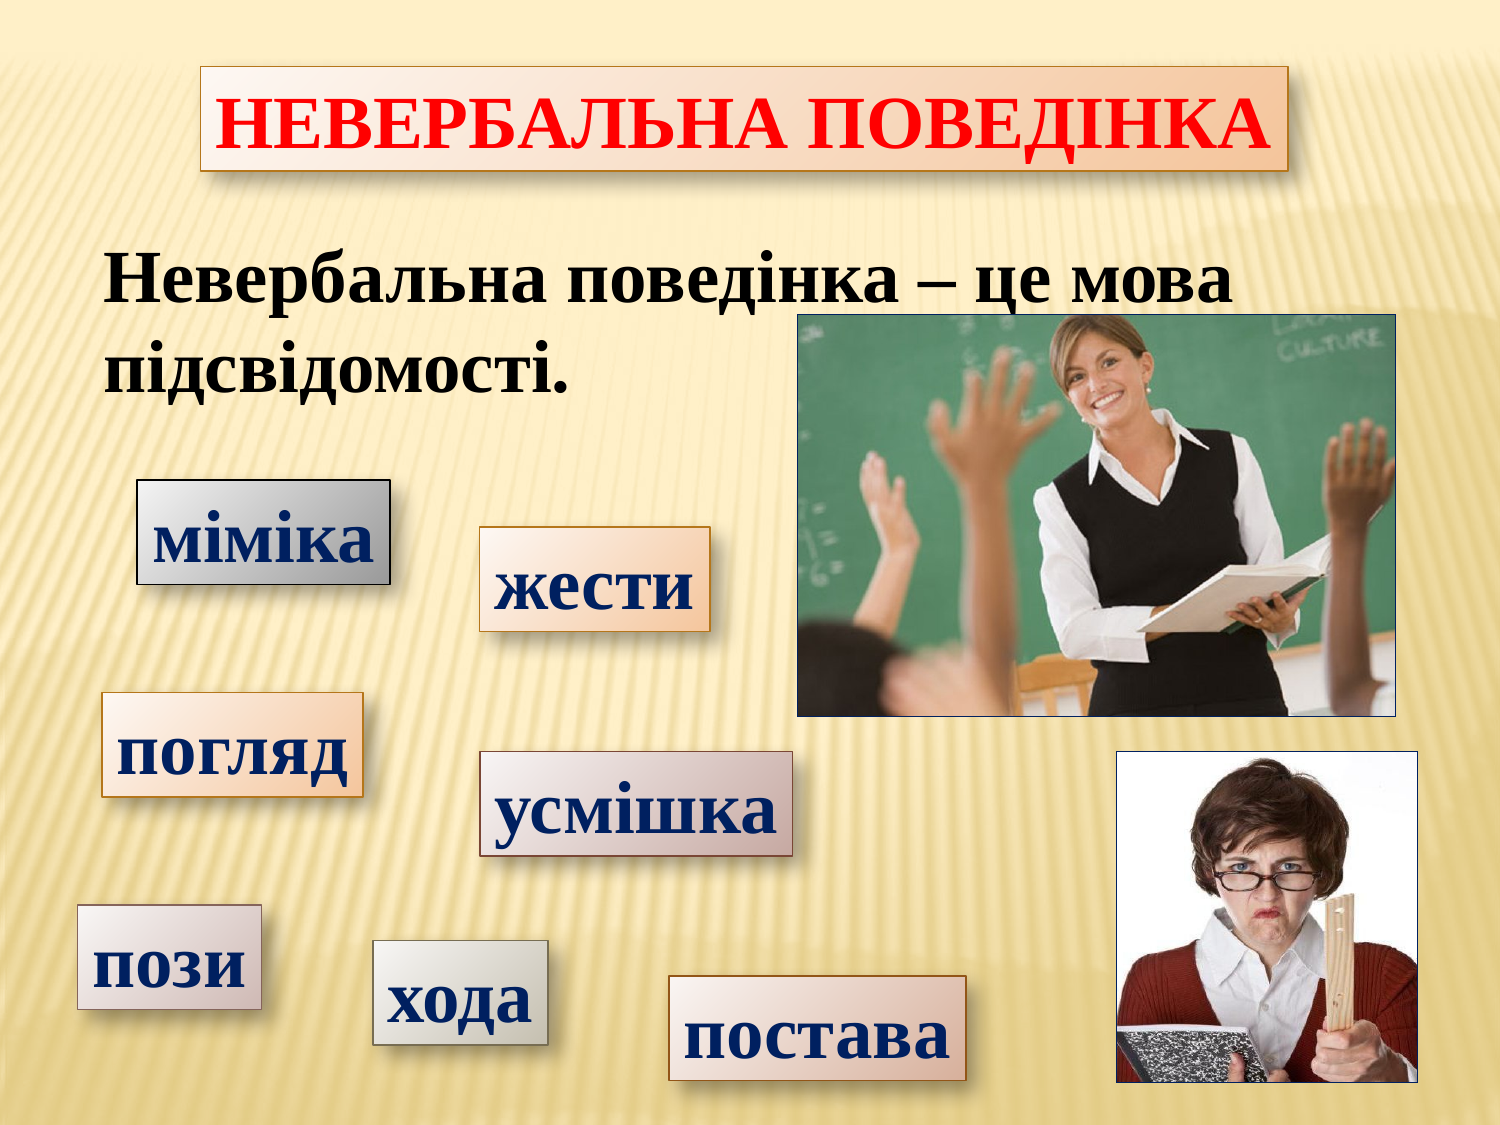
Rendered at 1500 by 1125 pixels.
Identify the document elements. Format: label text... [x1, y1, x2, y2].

text_box міміка [136, 479, 391, 585]
text_box пози [77, 904, 262, 1010]
text_box усмішка [479, 751, 793, 857]
text_box погляд [101, 692, 364, 798]
picture [1115, 751, 1418, 1083]
text_box Невербальна поведінка – це мова підсвідомості. [88, 219, 1365, 415]
text_box хода [372, 940, 549, 1046]
picture [796, 314, 1396, 717]
text_box постава [668, 975, 967, 1081]
text_box жести [479, 526, 711, 632]
text_box НЕВЕРБАЛЬНА ПОВЕДІНКА [200, 66, 1289, 172]
